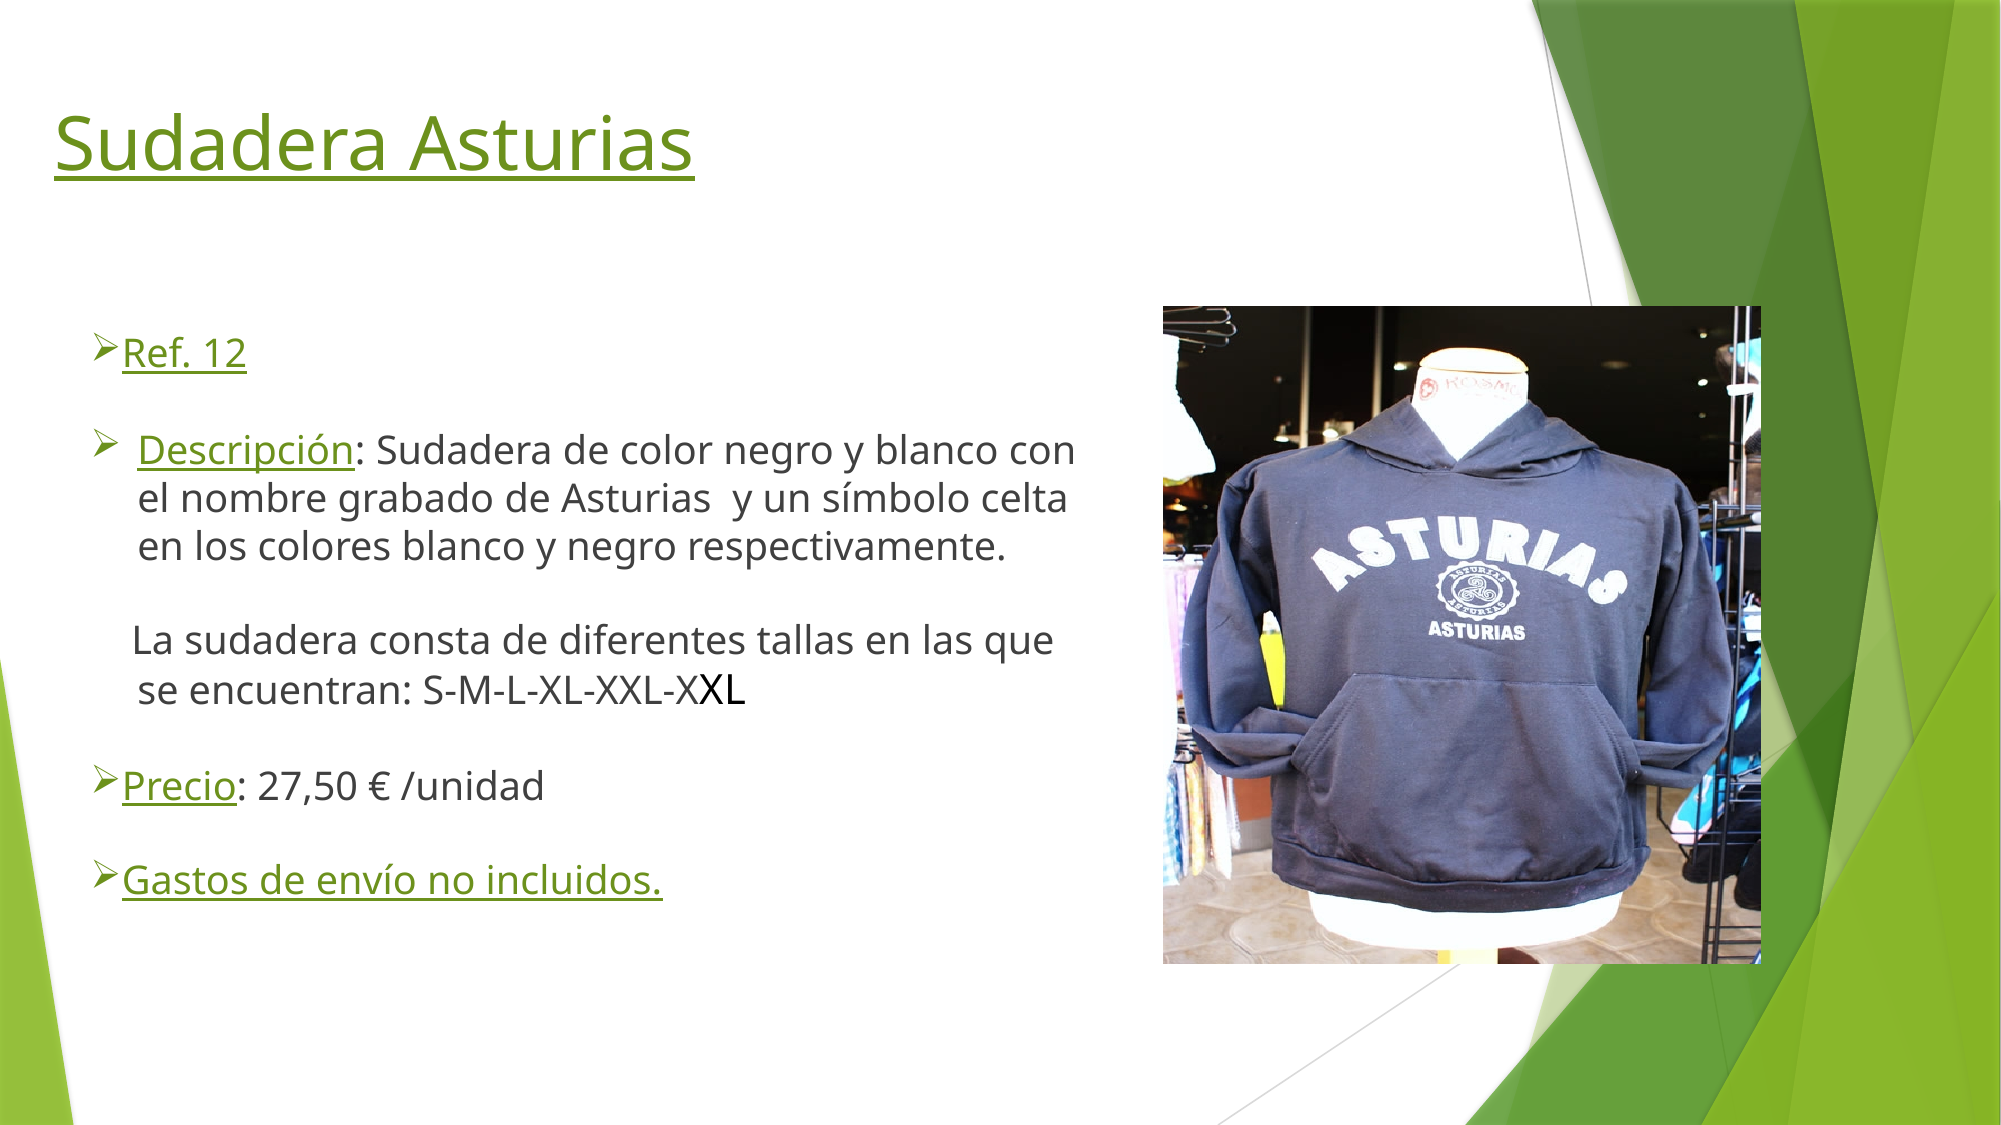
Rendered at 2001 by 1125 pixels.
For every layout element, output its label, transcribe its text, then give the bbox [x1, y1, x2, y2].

text_box Sudadera Asturias [39, 87, 1131, 193]
text_box Ref. 12 Descripción: Sudadera de color negro y blanco con el nombre grabado de Asturias y un símbolo celta en los colores blanco y negro respectivamente. La sudadera consta de diferentes tallas en las que se encuentran: S-M-L-XL-XXL-XXL Precio: 27,50 € /unidad Gastos de envío no incluidos. [75, 320, 1097, 956]
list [1163, 305, 1762, 965]
